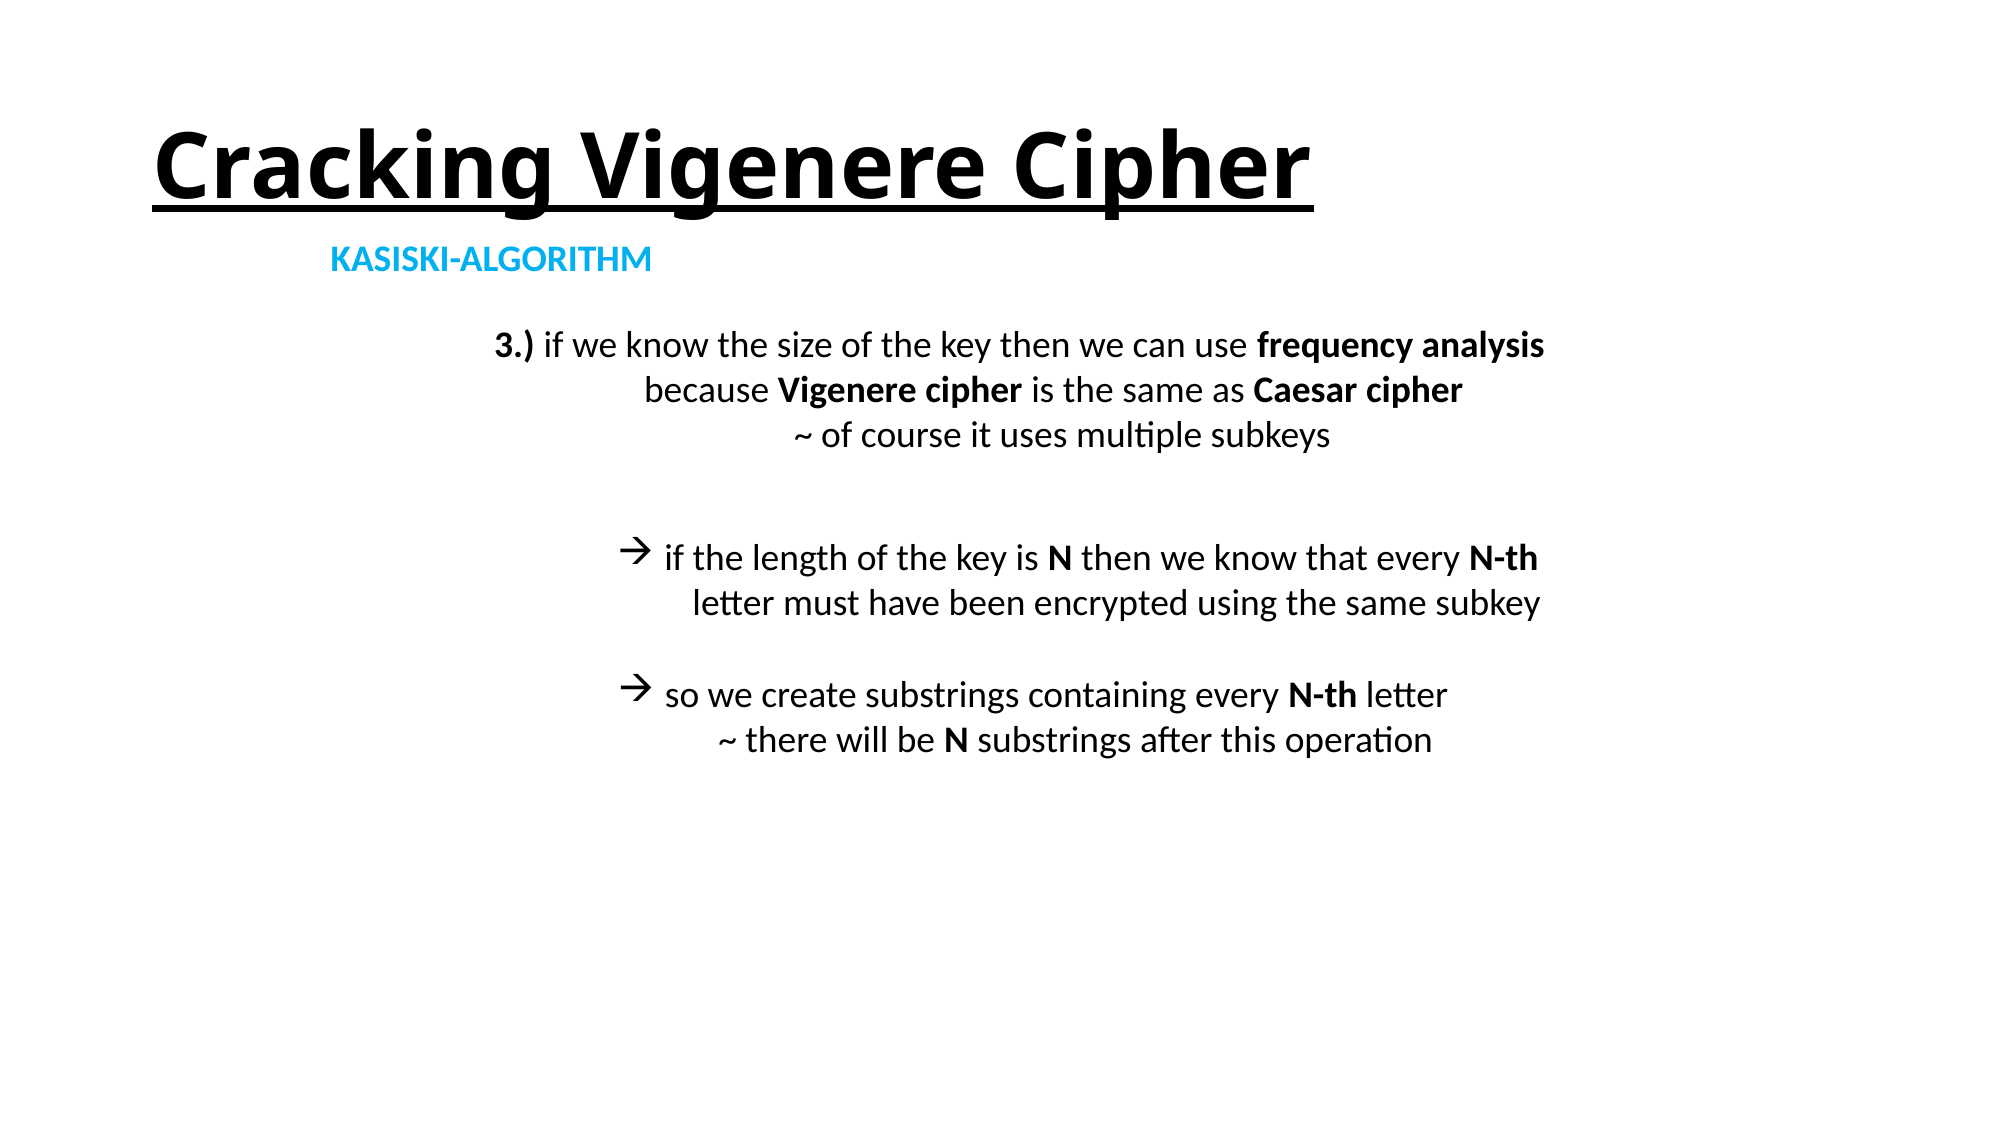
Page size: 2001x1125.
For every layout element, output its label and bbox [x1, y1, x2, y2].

title [137, 59, 1863, 278]
text_box [315, 226, 669, 287]
text_box [603, 662, 1464, 768]
text_box [479, 312, 1560, 631]
